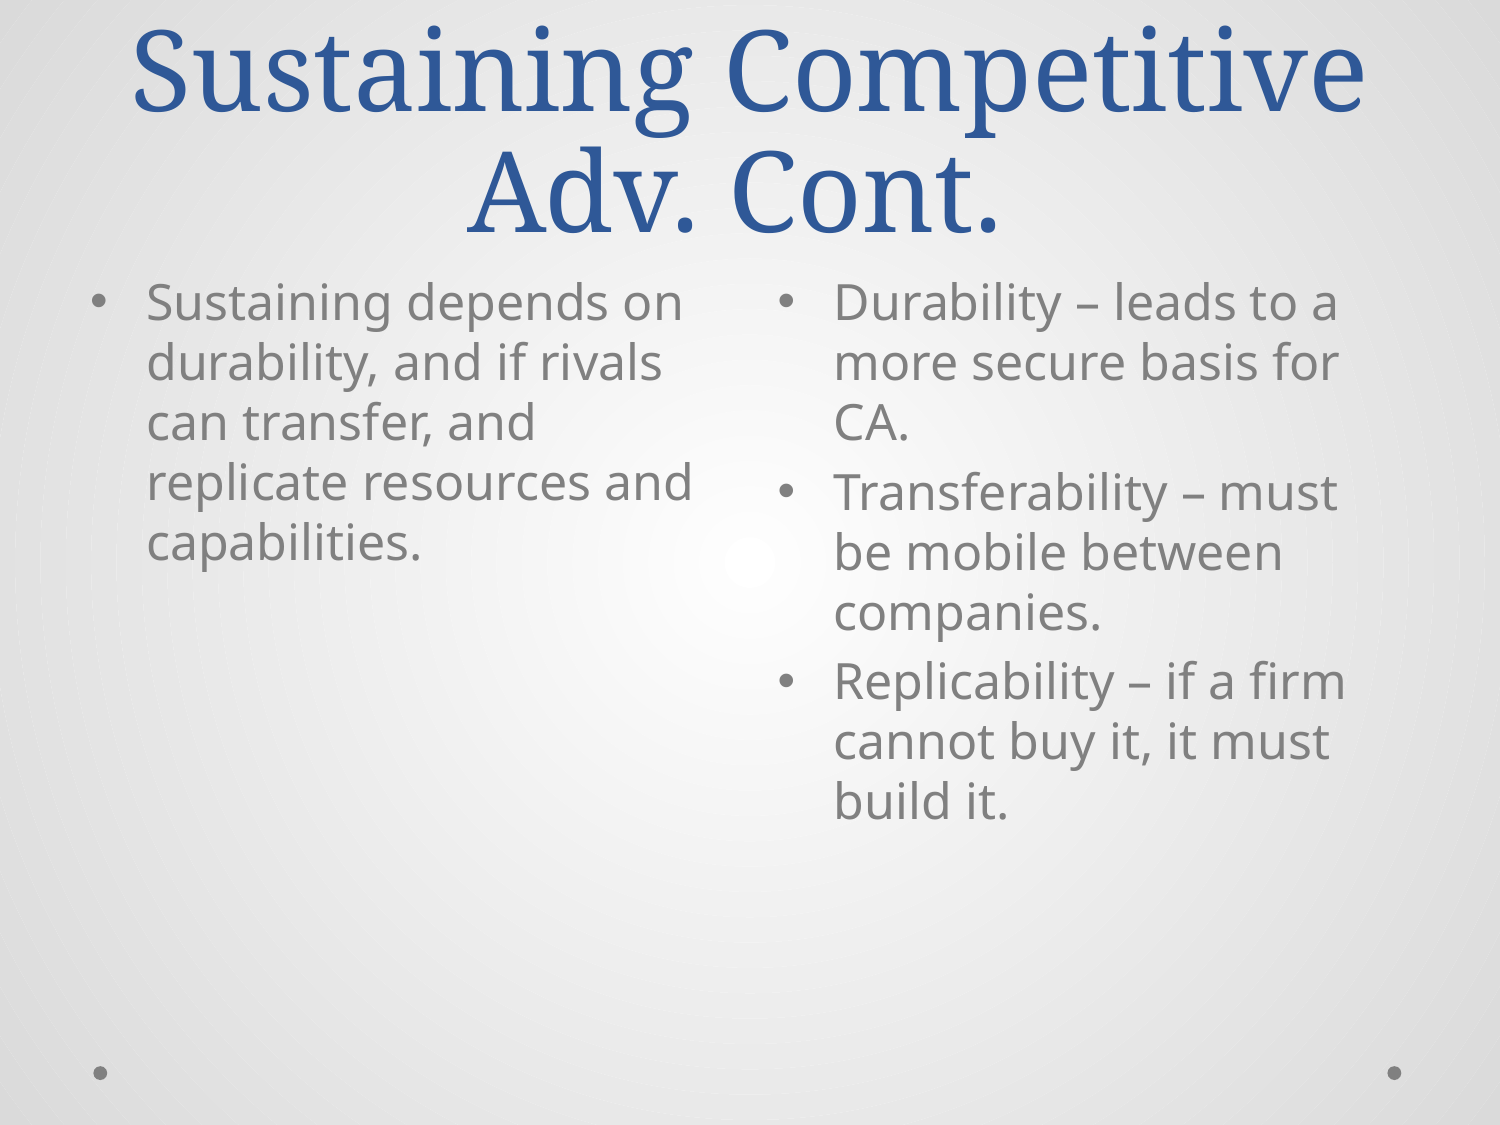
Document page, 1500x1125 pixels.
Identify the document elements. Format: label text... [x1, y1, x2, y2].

list Sustaining depends on durability, and if rivals can transfer, and replicate resources and capabilities. [75, 262, 738, 1005]
list Durability – leads to a more secure basis for CA. Transferability – must be mobile between companies. Replicability – if a firm cannot buy it, it must build it. [762, 262, 1425, 1005]
title Sustaining Competitive Adv. Cont. [75, 0, 1425, 263]
